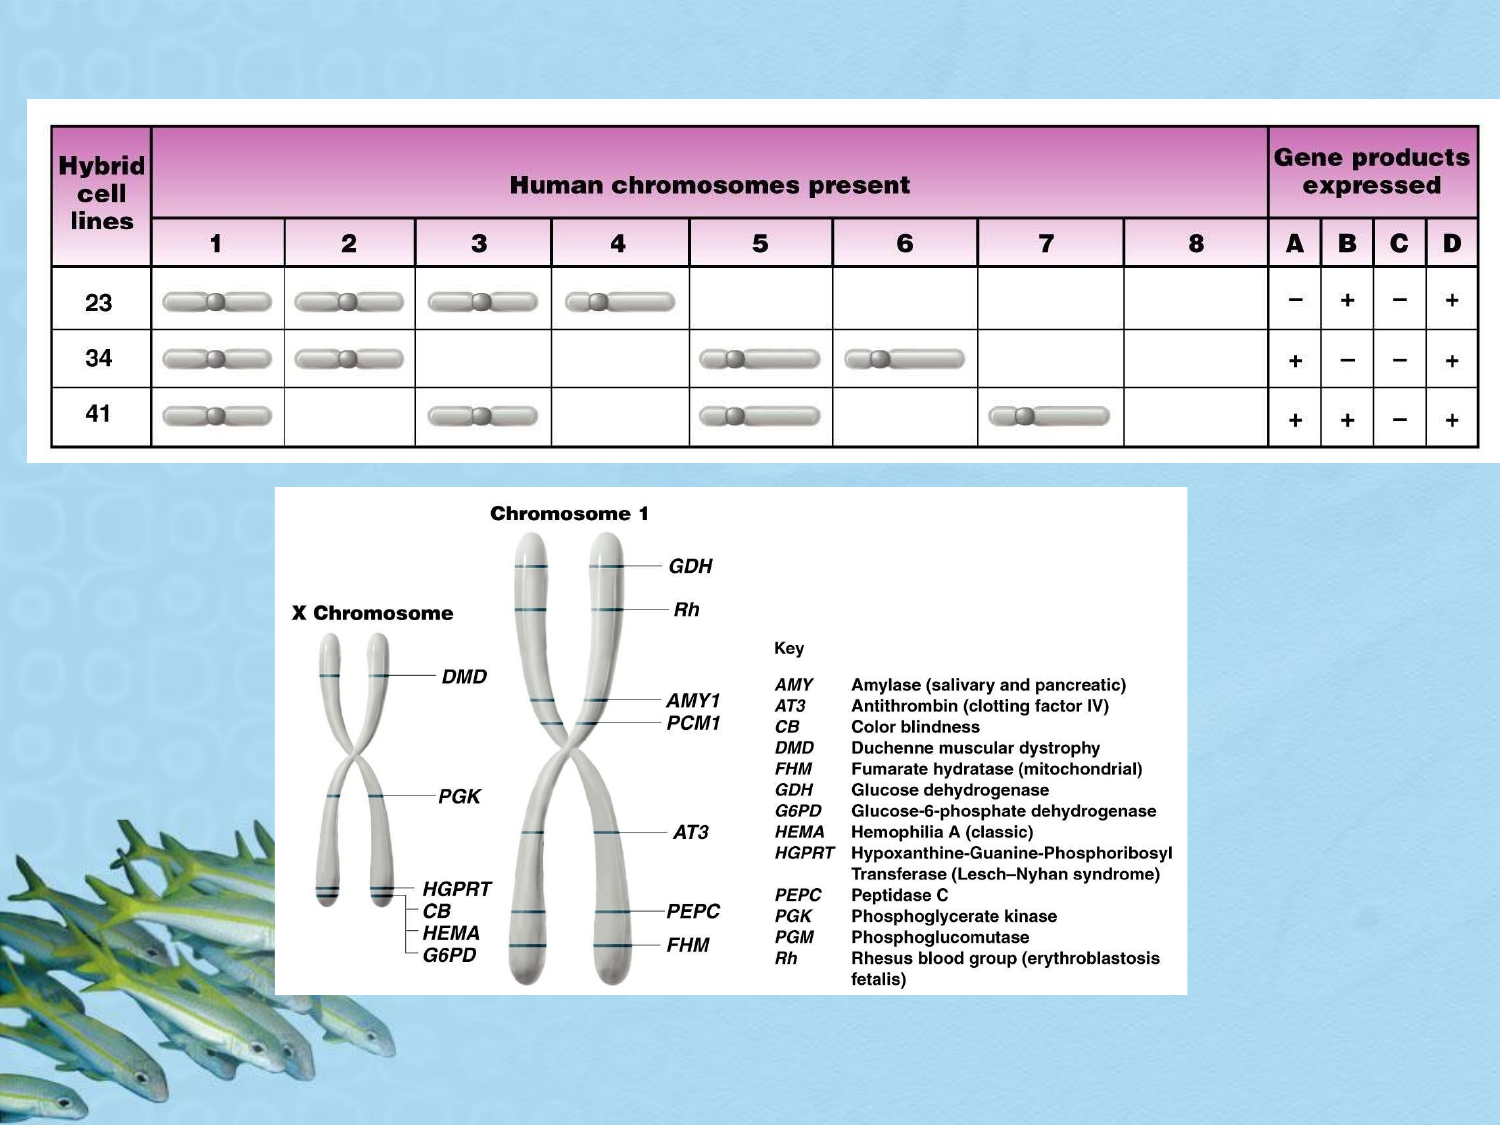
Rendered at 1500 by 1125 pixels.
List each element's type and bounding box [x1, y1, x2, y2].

picture [0, 0, 1500, 1125]
text_box [27, 99, 1500, 463]
text_box [274, 487, 1188, 996]
